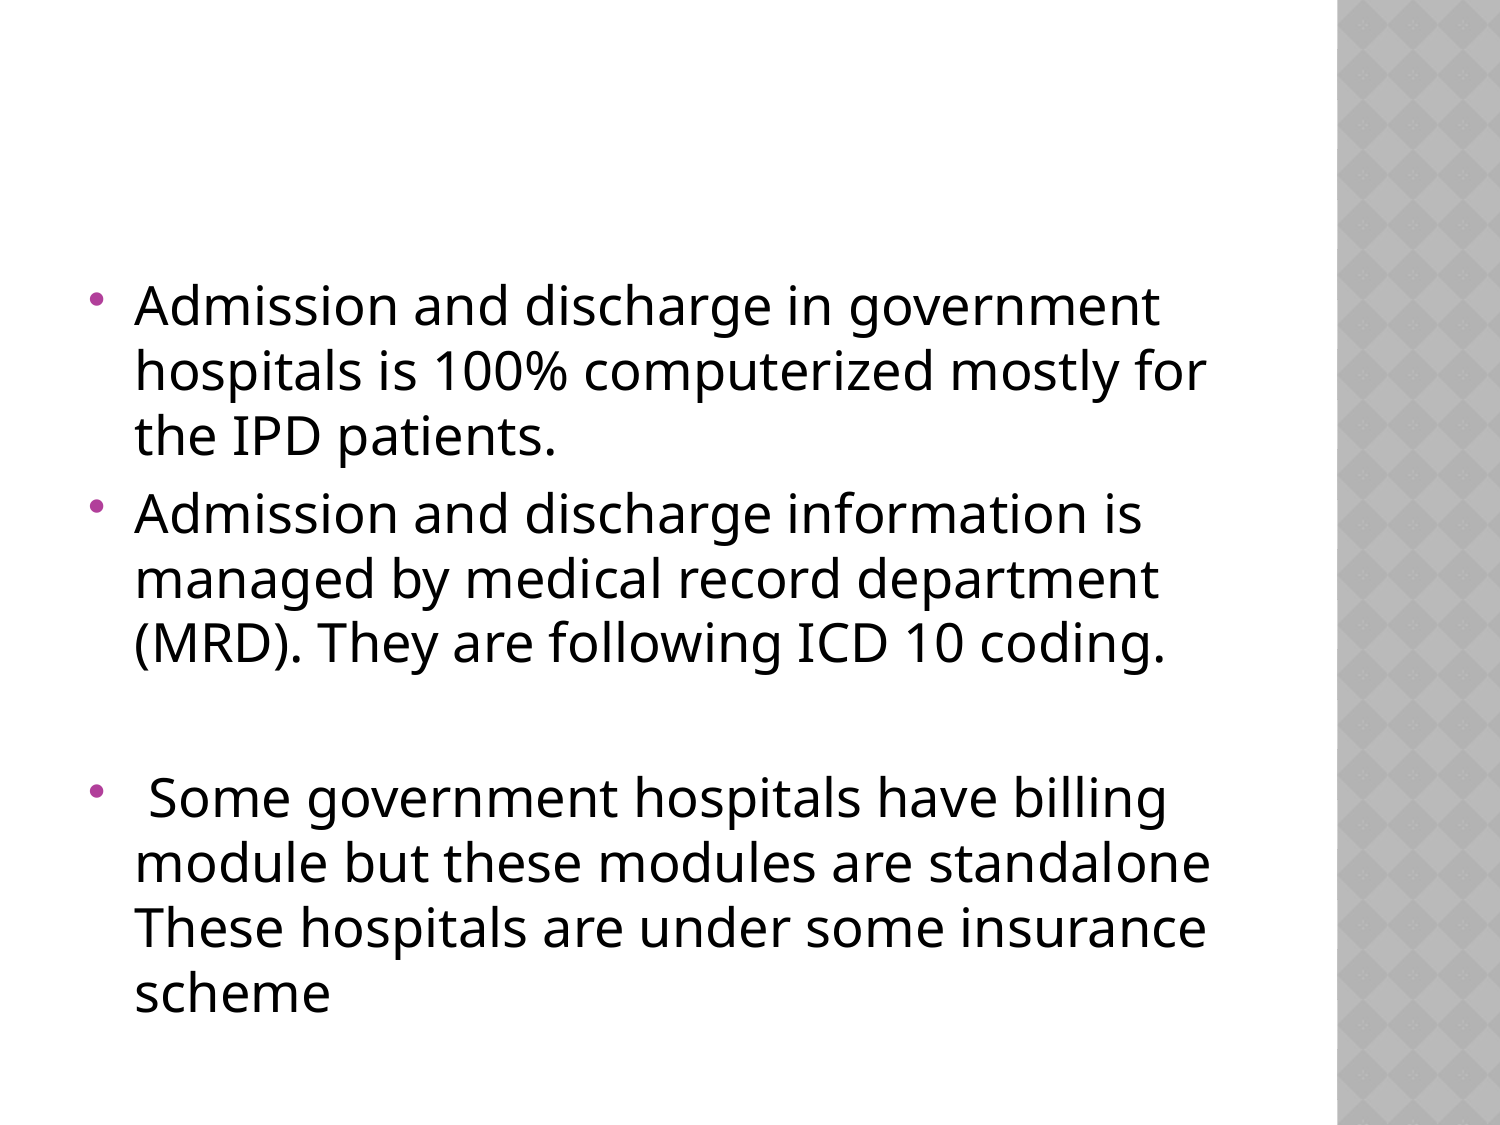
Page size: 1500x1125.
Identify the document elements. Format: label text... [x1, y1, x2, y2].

list Admission and discharge in government hospitals is 100% computerized mostly for the IPD patients. Admission and discharge information is managed by medical record department (MRD). They are following ICD 10 coding. Some government hospitals have billing module but these modules are standalone These hospitals are under some insurance scheme [74, 263, 1263, 1060]
